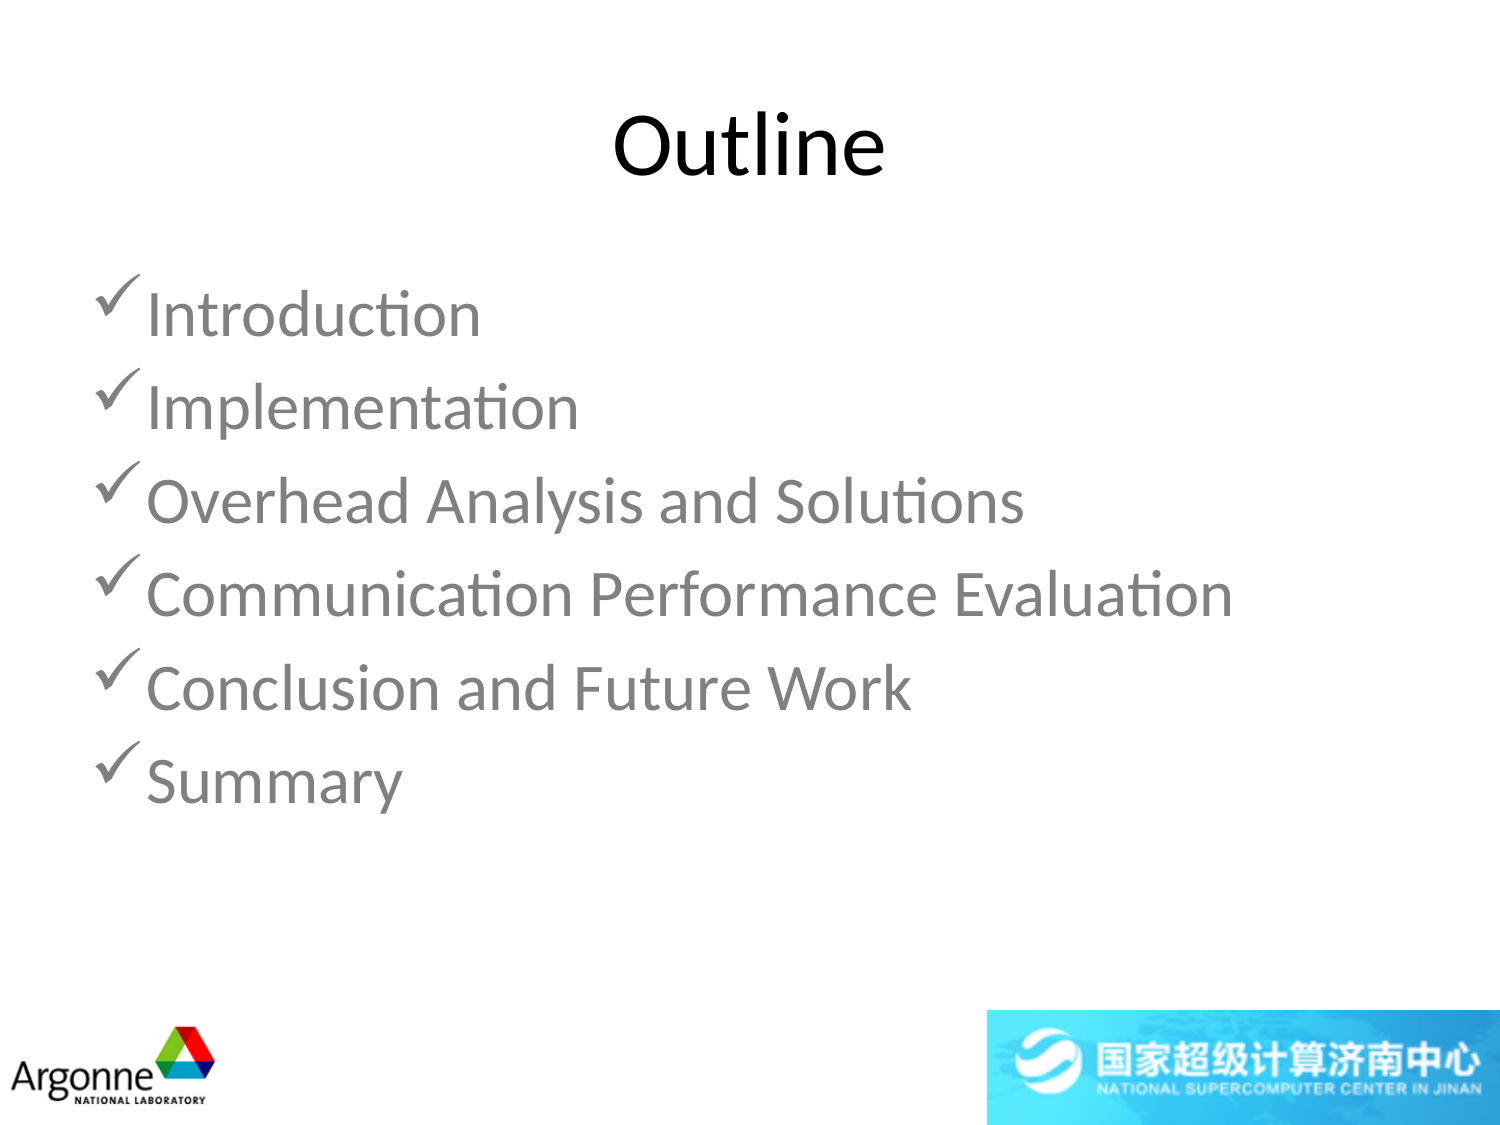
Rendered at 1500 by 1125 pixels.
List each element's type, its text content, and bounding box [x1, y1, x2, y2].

title Outline [75, 45, 1425, 233]
picture [987, 1010, 1500, 1125]
list Introduction Implementation Overhead Analysis and Solutions Communication Performance Evaluation Conclusion and Future Work Summary [75, 262, 1425, 1005]
picture [0, 1011, 238, 1124]
